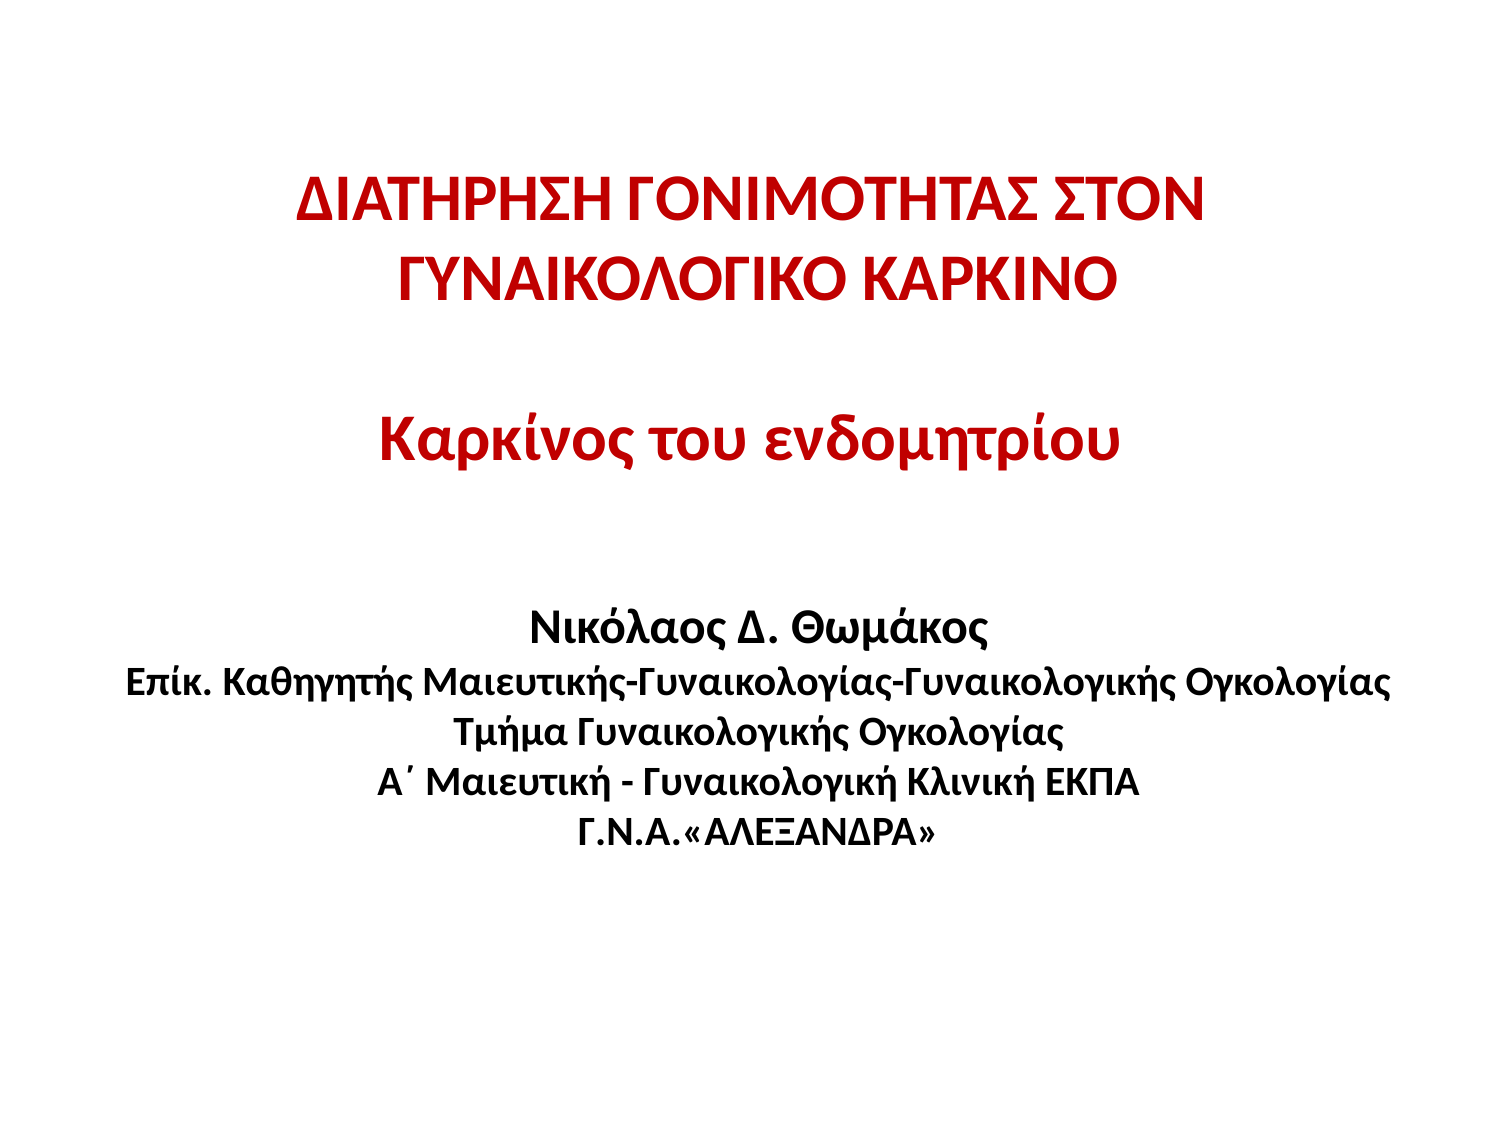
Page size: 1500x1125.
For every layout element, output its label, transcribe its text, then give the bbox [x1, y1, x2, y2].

text_box ΔΙΑΤΗΡΗΣΗ ΓΟΝΙΜΟΤΗΤΑΣ ΣΤΟΝ ΓΥΝΑΙΚΟΛΟΓΙΚΟ ΚΑΡΚΙΝΟ Καρκίνος του ενδομητρίου Νικόλαος Δ. Θωμάκος Επίκ. Καθηγητής Μαιευτικής-Γυναικολογίας-Γυναικολογικής Ογκολογίας Τμήμα Γυναικολογικής Ογκολογίας Α΄ Μαιευτική - Γυναικολογική Κλινική ΕΚΠΑ Γ.Ν.Α.«ΑΛΕΞΑΝΔΡΑ» [57, 76, 1461, 862]
